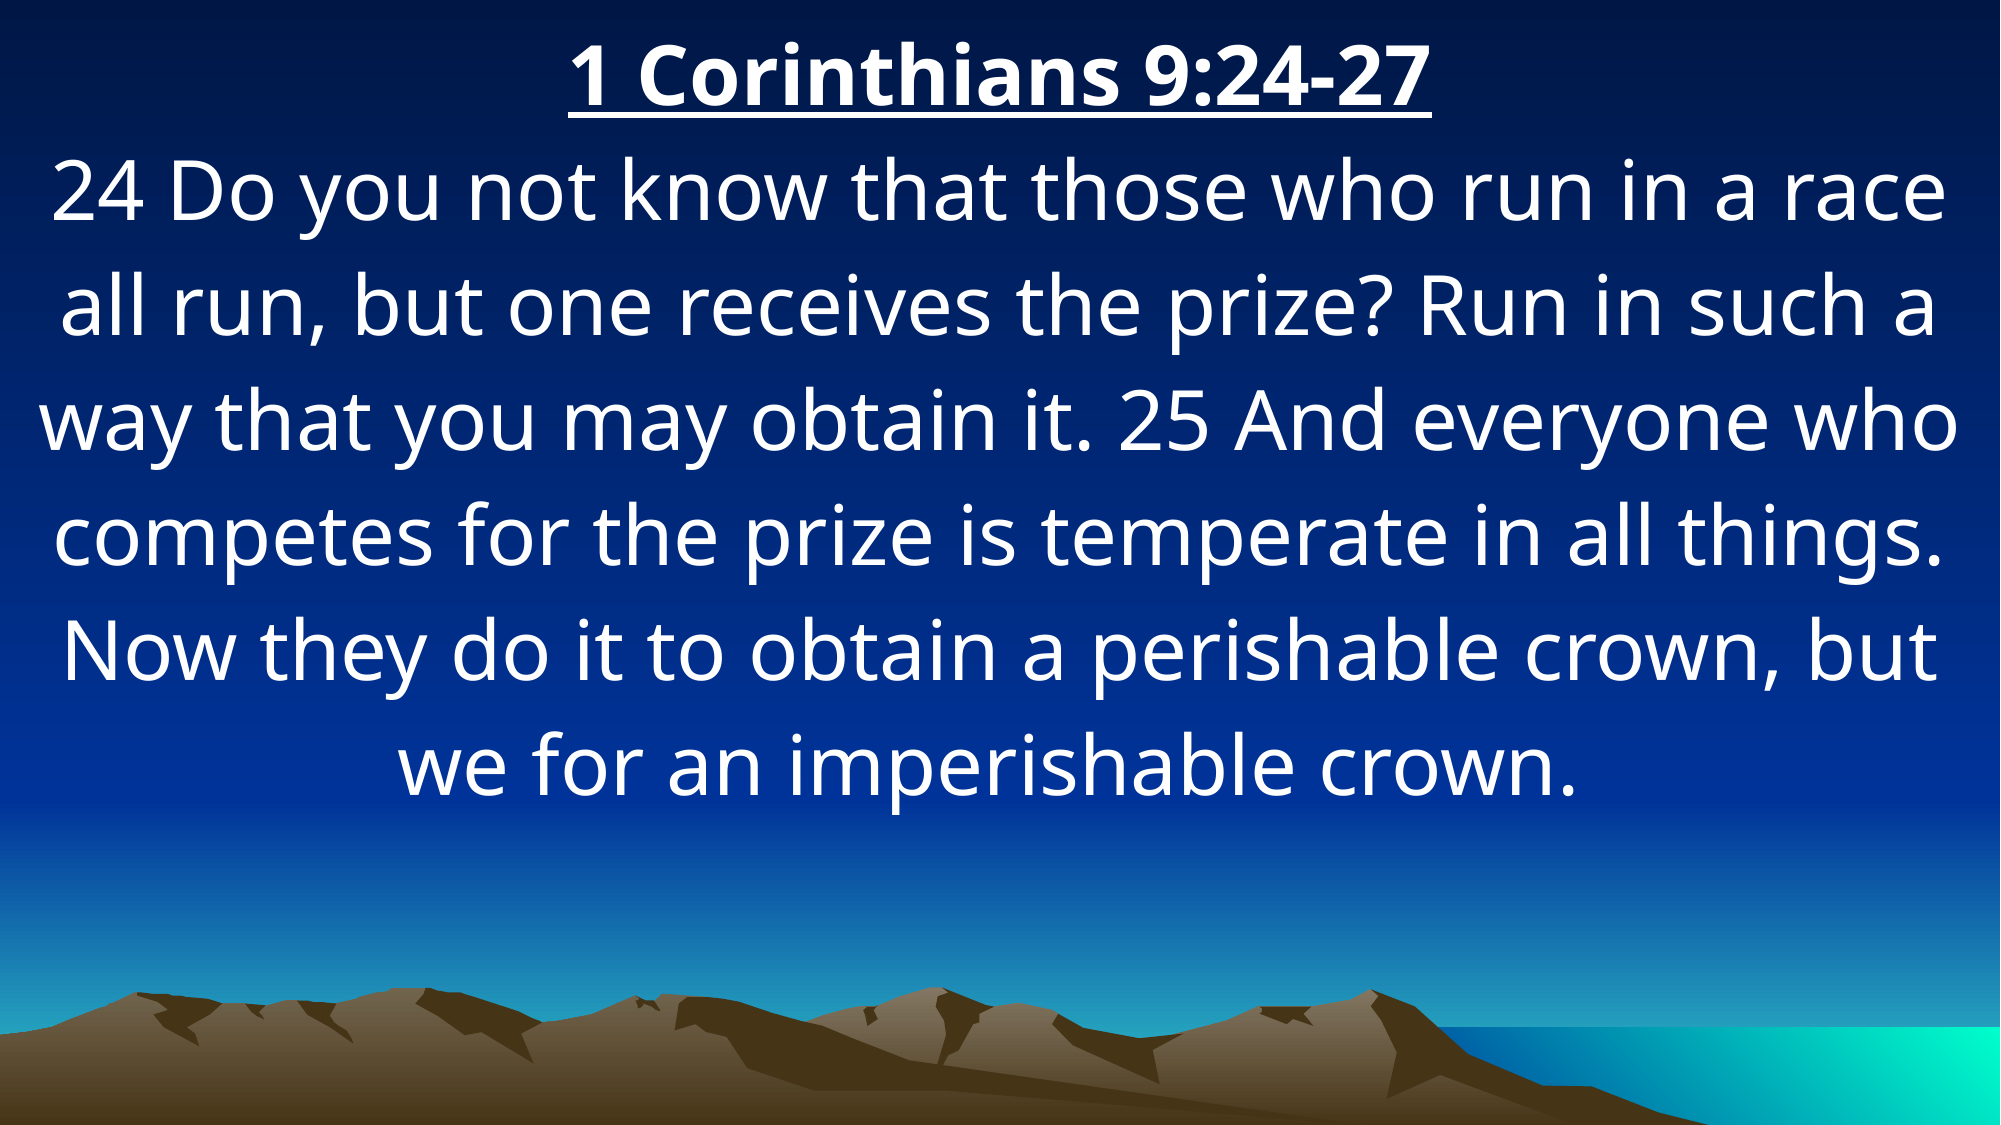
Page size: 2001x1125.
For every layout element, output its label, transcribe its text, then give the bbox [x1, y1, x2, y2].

text_box 1 Corinthians 9:24-27 24 Do you not know that those who run in a race all run, but one receives the prize? Run in such a way that you may obtain it. 25 And everyone who competes for the prize is temperate in all things. Now they do it to obtain a perishable crown, but we for an imperishable crown. [0, 0, 2000, 863]
